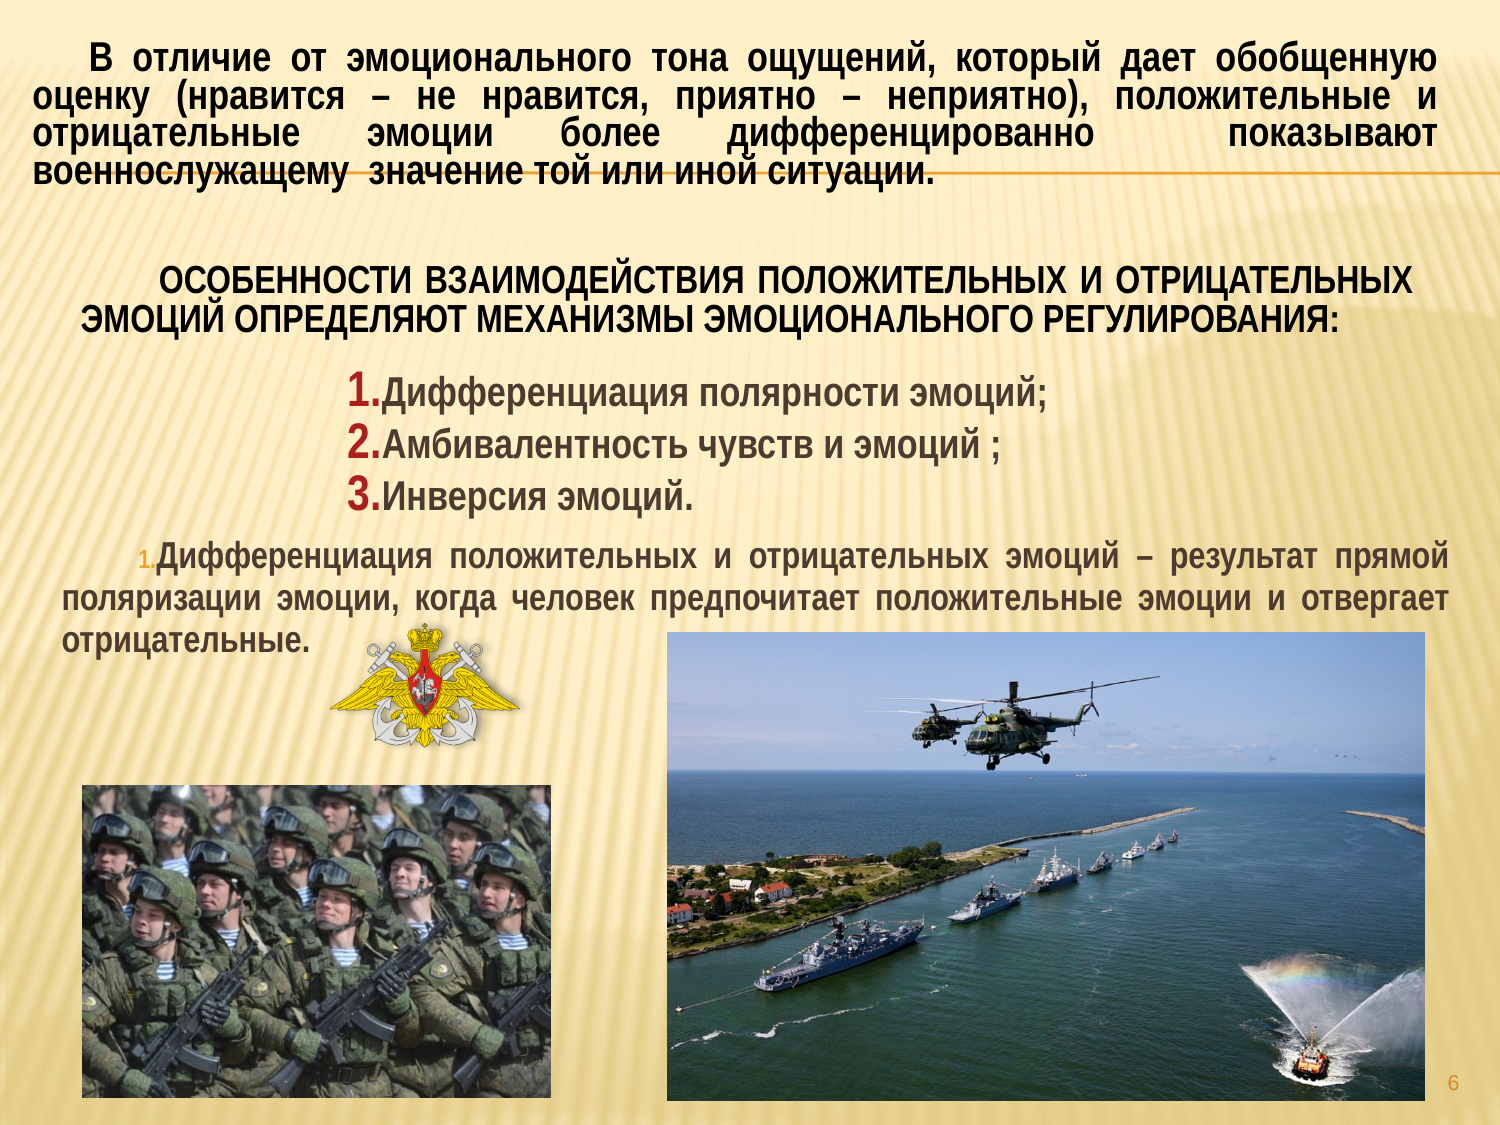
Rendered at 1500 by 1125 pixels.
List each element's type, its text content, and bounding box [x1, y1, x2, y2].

picture [81, 784, 552, 1098]
title Особенности взаимодействия положительных и отрицательных эмоций определяют механизмы эмоционального регулирования: [35, 234, 1430, 368]
slide_number 6 [1434, 1061, 1475, 1103]
text_box Дифференциация полярности эмоций; Амбивалентность чувств и эмоций ; Инверсия эмоций. [163, 363, 1350, 540]
picture [327, 620, 521, 752]
picture [667, 632, 1425, 1101]
list Дифференциация положительных и отрицательных эмоций – результат прямой поляризации эмоции, когда человек предпочитает положительные эмоции и отвергает отрицательные. [46, 527, 1465, 668]
text_box В отличие от эмоционального тона ощущений, который дает обобщенную оценку (нравится – не нравится, приятно – неприятно), положительные и отрицательные эмоции более дифференцированно показывают военнослужащему значение той или иной ситуации. [0, 35, 1453, 200]
